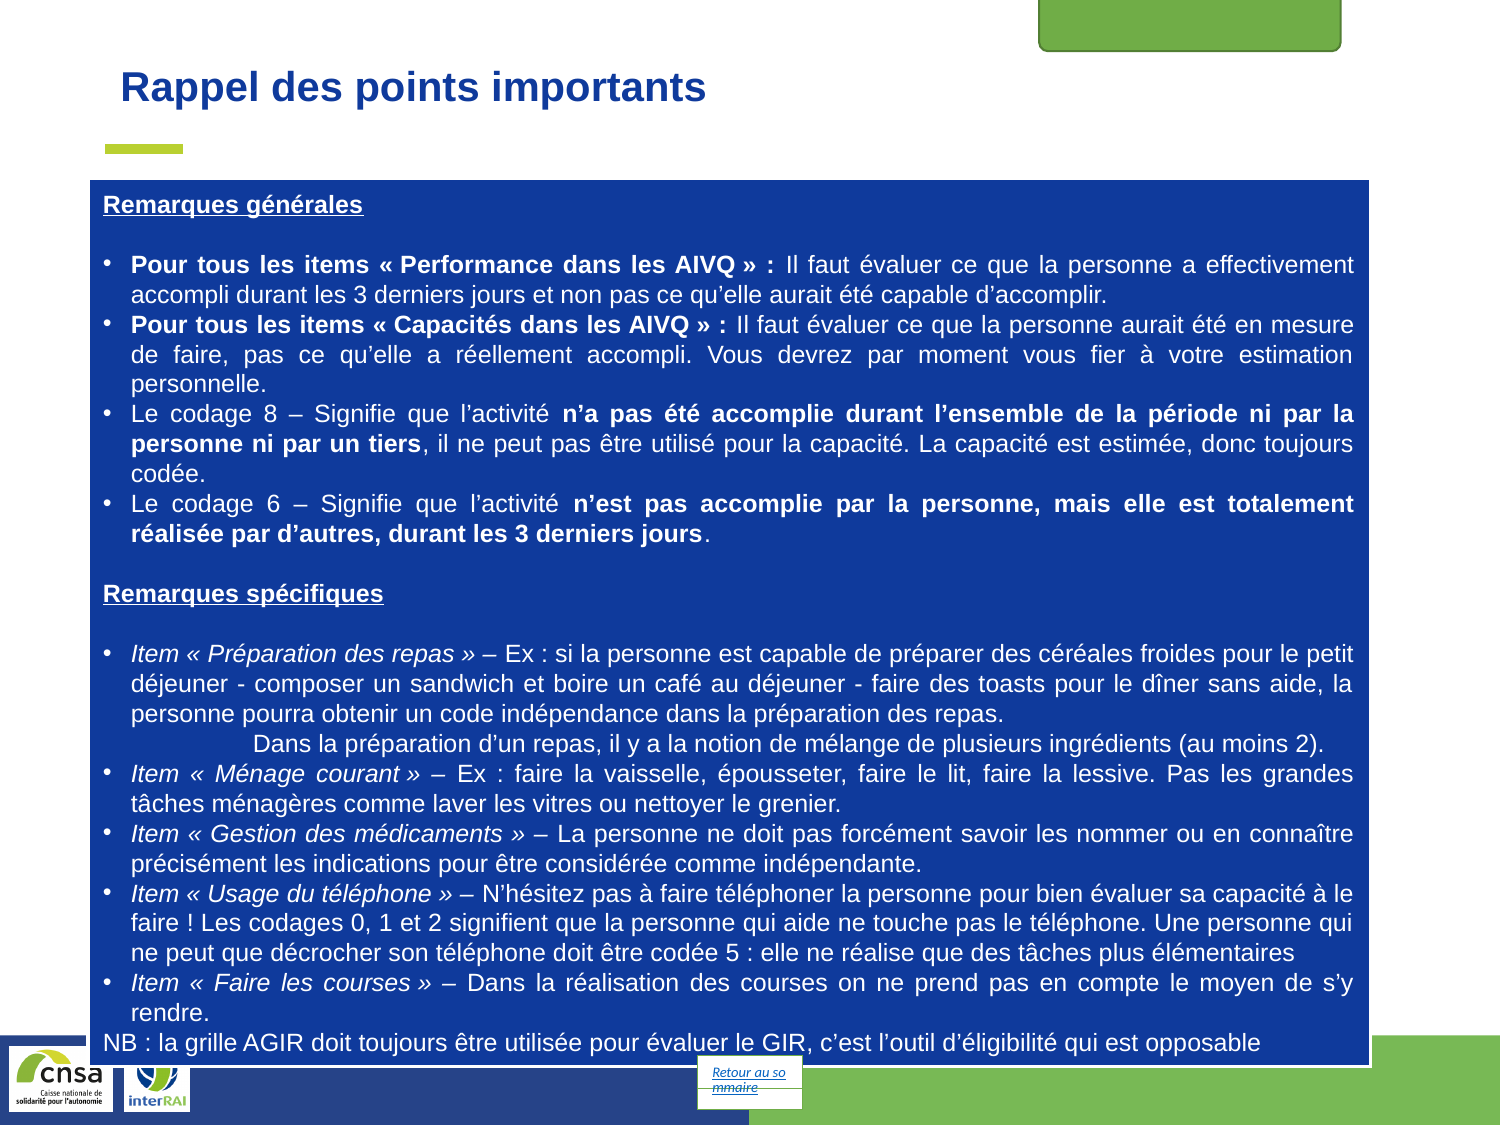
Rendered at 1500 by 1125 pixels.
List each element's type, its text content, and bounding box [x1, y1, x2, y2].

picture [124, 1068, 190, 1112]
picture [9, 1046, 113, 1112]
list Rappel des points importants [105, 58, 1318, 137]
text_box Etat fonctionnel [1038, 0, 1342, 53]
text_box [697, 1055, 803, 1110]
text_box Remarques générales Pour tous les items « Performance dans les AIVQ » : Il faut évaluer ce que la personne a effectivement accompli durant les 3 derniers jours et non pas ce qu’elle aurait été capable d’accomplir. Pour tous les items « Capacités dans les AIVQ » : Il faut évaluer ce que la personne aurait été en mesure de faire, pas ce qu’elle a réellement accompli. Vous devrez par moment vous fier à votre estimation personnelle. Le codage 8 – Signifie que l’activité n’a pas été accomplie durant l’ensemble de la période ni par la personne ni par un tiers, il ne peut pas être utilisé pour la capacité. La capacité est estimée, donc toujours codée. Le codage 6 – Signifie que l’activité n’est pas accomplie par la personne, mais elle est totalement réalisée par d’autres, durant les 3 derniers jours. Remarques spécifiques Item « Préparation des repas » – Ex : si la personne est capable de préparer des céréales froides pour le petit déjeuner - composer un sandwich et boire un café au déjeuner - faire des toasts pour le dîner sans aide, la personne pourra obtenir un code indépendance dans la préparation des repas. Dans la préparation d’un repas, il y a la notion de mélange de plusieurs ingrédients (au moins 2). Item « Ménage courant » – Ex : faire la vaisselle, épousseter, faire le lit, faire la lessive. Pas les grandes tâches ménagères comme laver les vitres ou nettoyer le grenier. Item « Gestion des médicaments » – La personne ne doit pas forcément savoir les nommer ou en connaître précisément les indications pour être considérée comme indépendante. Item « Usage du téléphone » – N’hésitez pas à faire téléphoner la personne pour bien évaluer sa capacité à le faire ! Les codages 0, 1 et 2 signifient que la personne qui aide ne touche pas le téléphone. Une personne qui ne peut que décrocher son téléphone doit être codée 5 : elle ne réalise que des tâches plus élémentaires Item « Faire les courses » – Dans la réalisation des courses on ne prend pas en compte le moyen de s’y rendre. NB : la grille AGIR doit toujours être utilisée pour évaluer le GIR, c’est l’outil d’éligibilité qui est opposable [86, 177, 1372, 1068]
